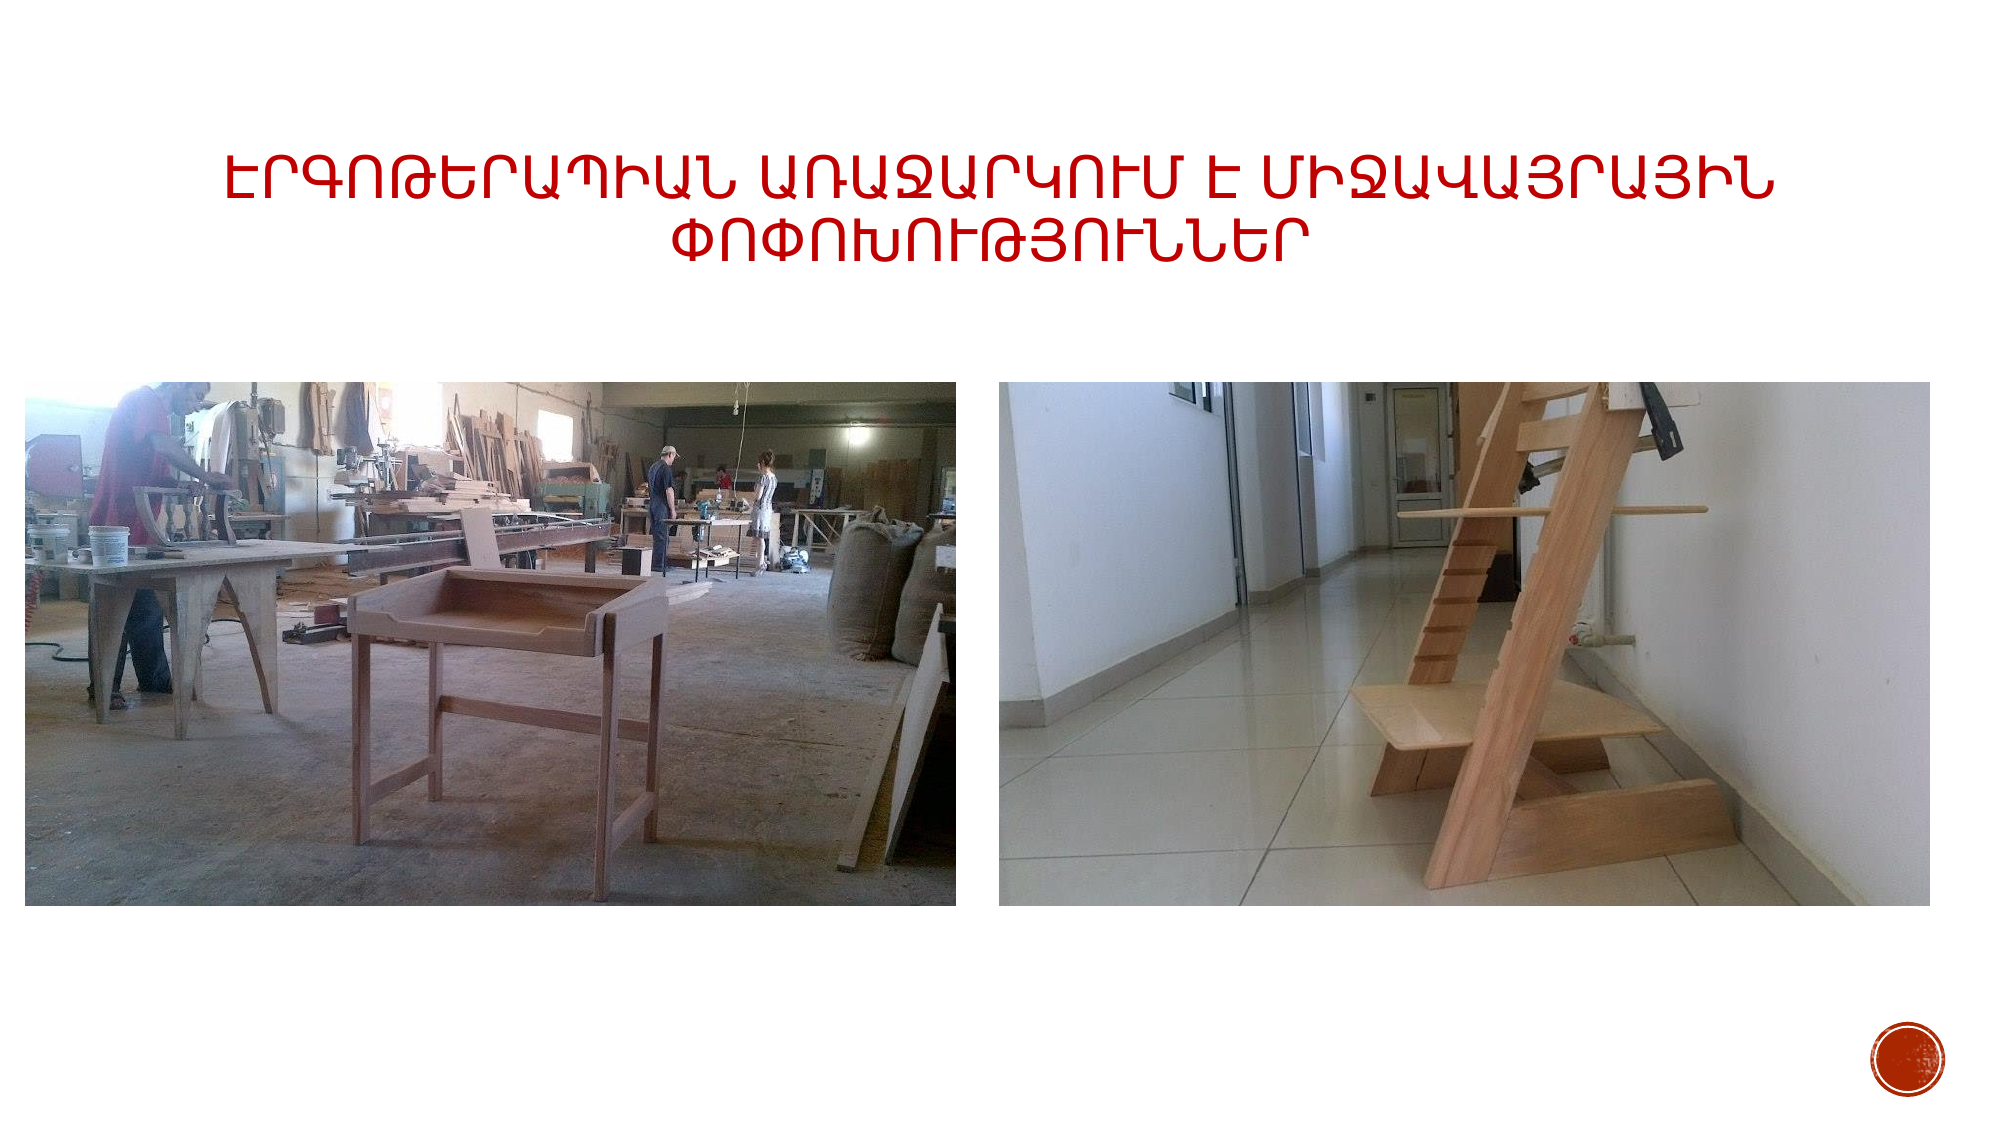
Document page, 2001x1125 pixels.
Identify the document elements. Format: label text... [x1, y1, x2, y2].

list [25, 382, 956, 906]
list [999, 382, 1930, 906]
picture [1870, 1021, 1946, 1097]
title ԷՐԳՈԹԵՐԱՊԻԱՆ ԱՌԱՋԱՐԿՈՒՄ Է ՄԻՋԱՎԱՅՐԱՅԻՆ ՓՈՓՈԽՈՒԹՅՈՒՆՆԵՐ [175, 79, 1826, 344]
